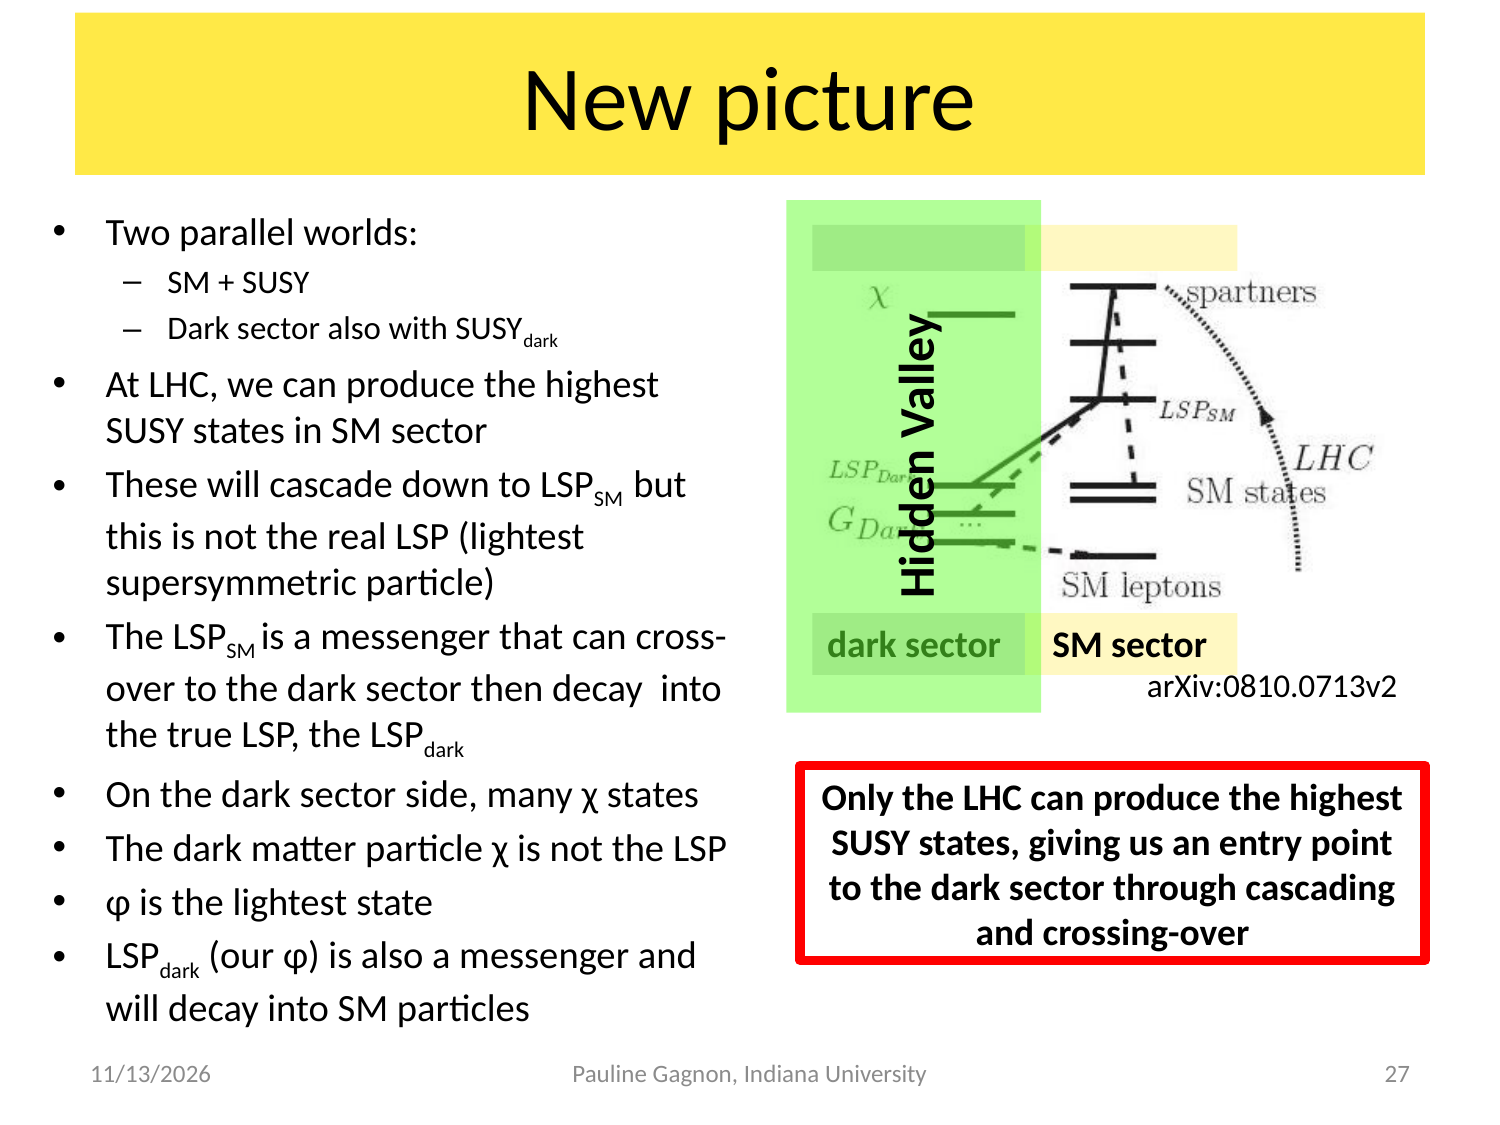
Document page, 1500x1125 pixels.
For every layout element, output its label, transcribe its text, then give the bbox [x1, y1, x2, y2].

title New picture [75, 12, 1425, 175]
text_box Hidden Valley [786, 200, 1042, 713]
list Two parallel worlds: SM + SUSY Dark sector also with SUSYdark At LHC, we can produce the highest SUSY states in SM sector These will cascade down to LSPSM but this is not the real LSP (lightest supersymmetric particle) The LSPSM is a messenger that can cross-over to the dark sector then decay into the true LSP, the LSPdark On the dark sector side, many χ states The dark matter particle χ is not the LSP φ is the lightest state LSPdark (our φ) is also a messenger and will decay into SM particles [37, 200, 750, 1038]
text_box Only the LHC can produce the highest SUSY states, giving us an entry point to the dark sector through cascading and crossing-over [800, 765, 1425, 961]
text_box arXiv:0810.0713v2 [1049, 656, 1413, 712]
slide_number 27 [1074, 1042, 1425, 1103]
footer Pauline Gagnon, Indiana University [512, 1042, 988, 1103]
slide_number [75, 1042, 425, 1103]
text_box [812, 224, 1385, 676]
